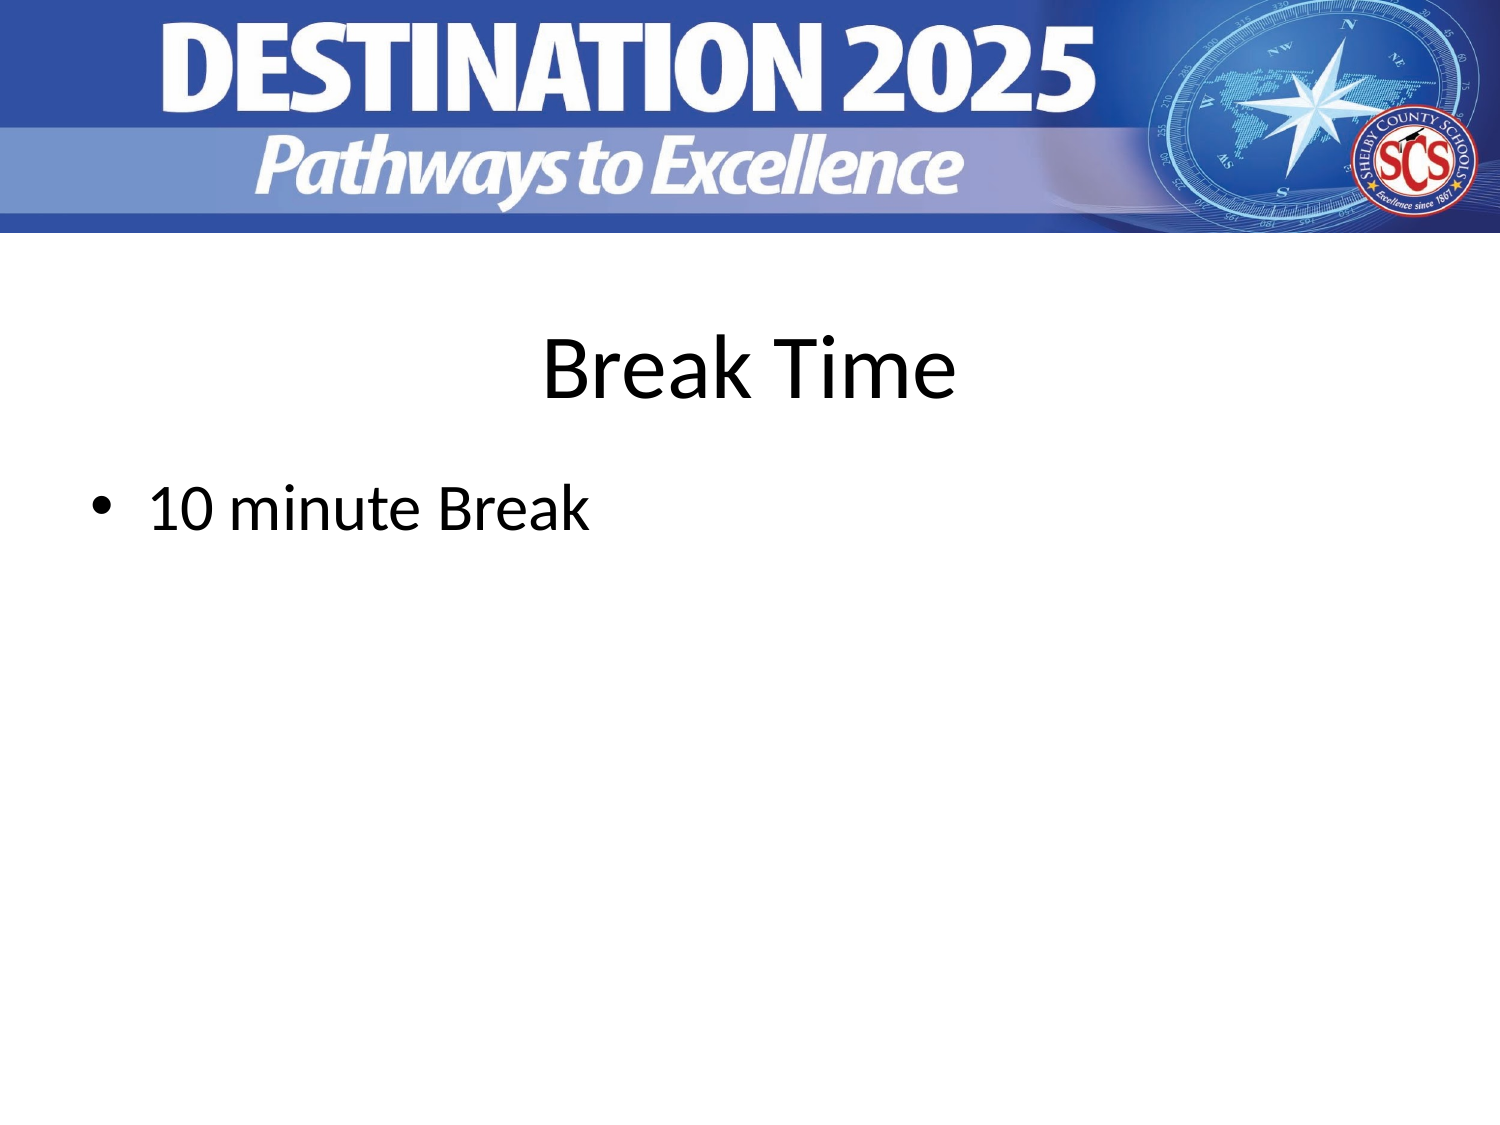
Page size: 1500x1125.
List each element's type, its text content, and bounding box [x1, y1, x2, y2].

title Break Time [75, 268, 1425, 456]
list 10 minute Break [75, 456, 1425, 1005]
picture [0, 0, 1500, 233]
